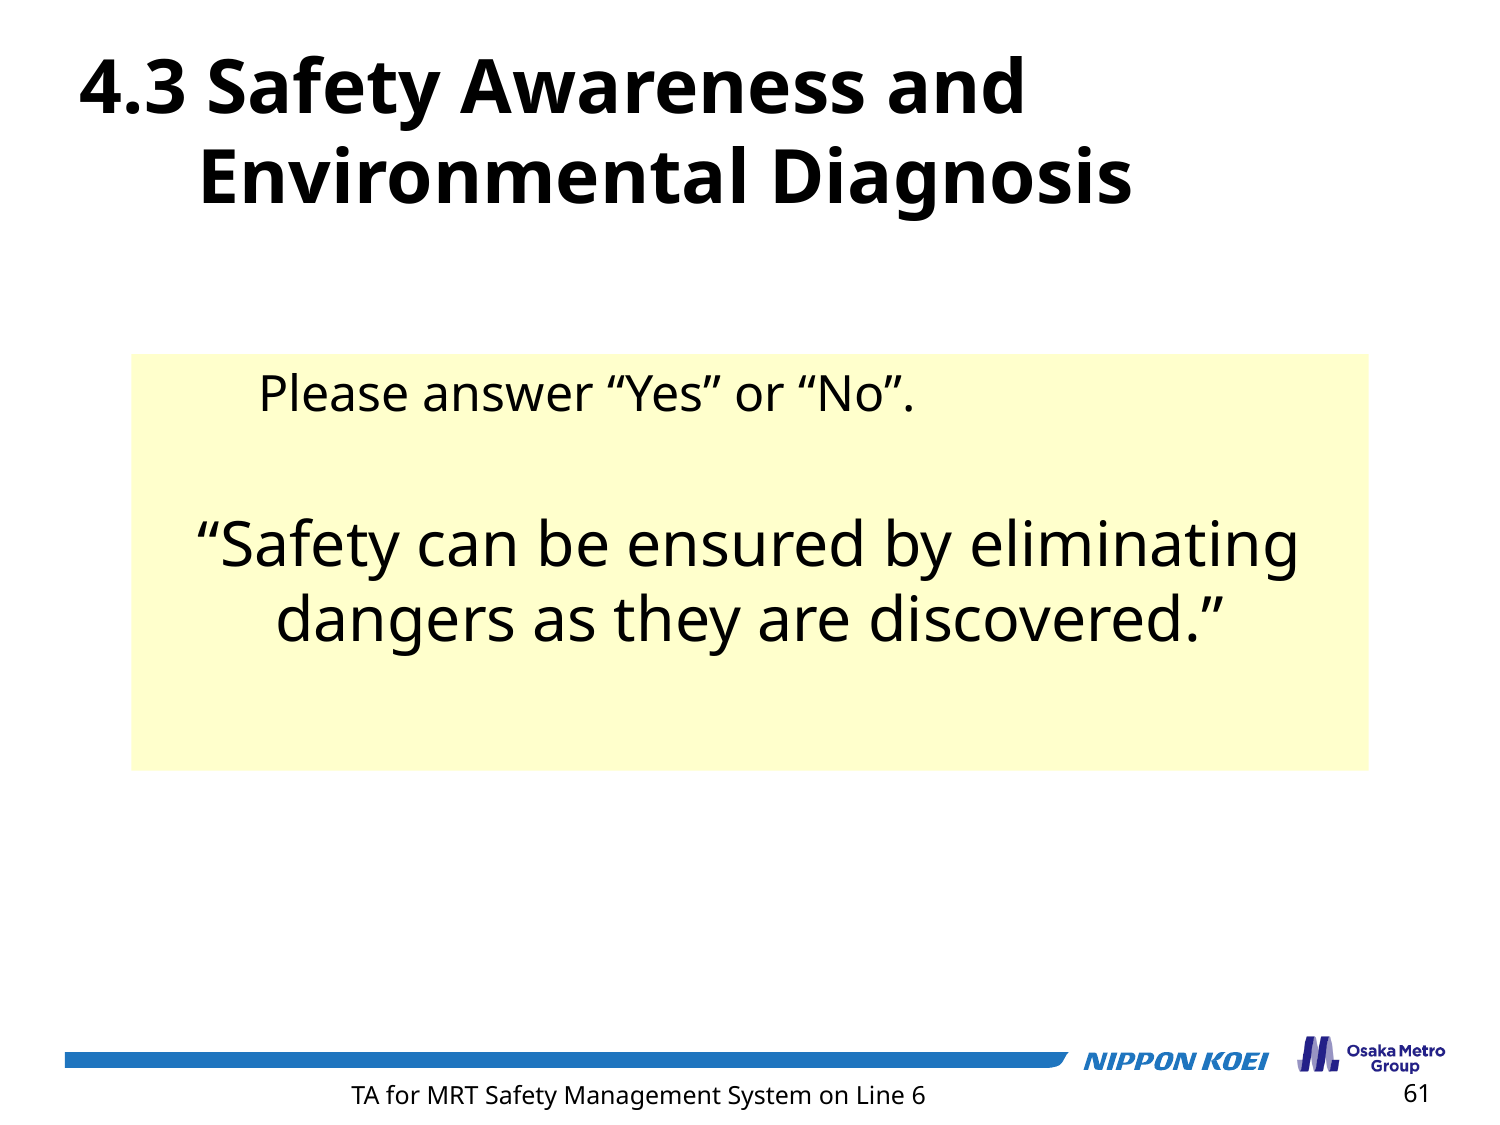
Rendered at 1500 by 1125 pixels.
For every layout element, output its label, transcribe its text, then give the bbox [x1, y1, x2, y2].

picture [1284, 1028, 1459, 1085]
list Please answer “Yes” or “No”. “Safety can be ensured by eliminating dangers as they are discovered.” [131, 353, 1369, 771]
text_box 4.3 Safety Awareness and Environmental Diagnosis [64, 31, 1436, 266]
slide_number 61 [1303, 1070, 1448, 1117]
footer TA for MRT Safety Management System on Line 6 [336, 1071, 1129, 1118]
